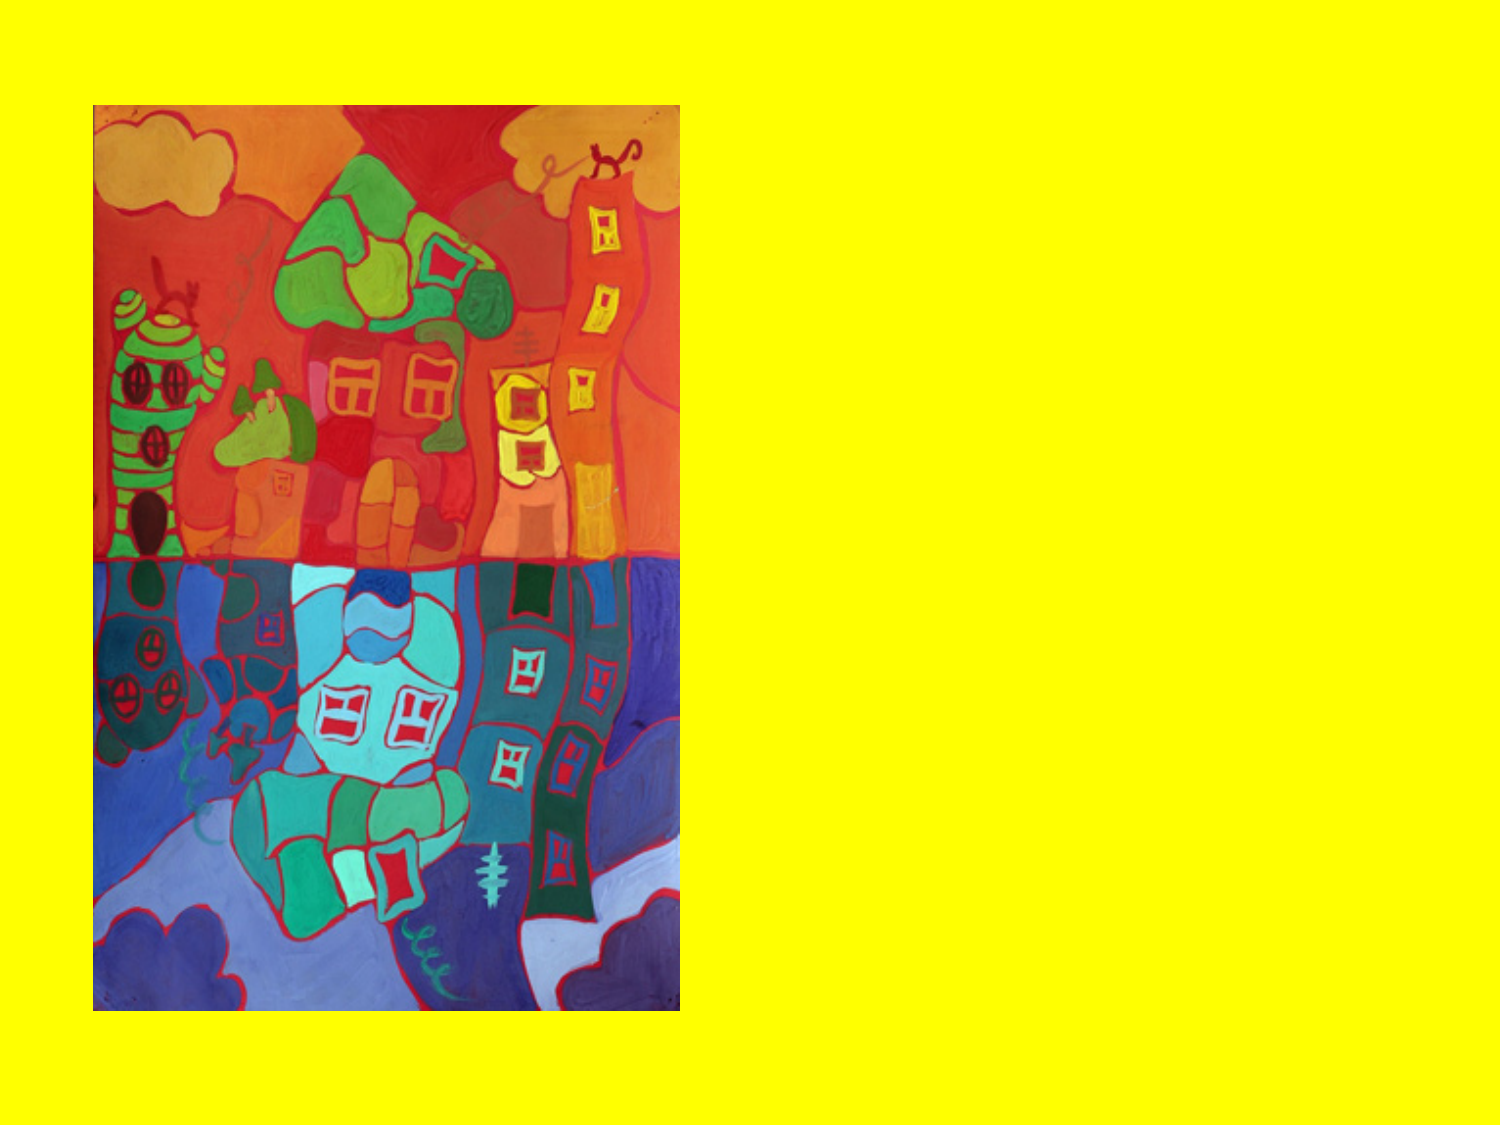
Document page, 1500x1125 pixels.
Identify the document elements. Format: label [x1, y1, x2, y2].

picture [93, 105, 680, 1011]
